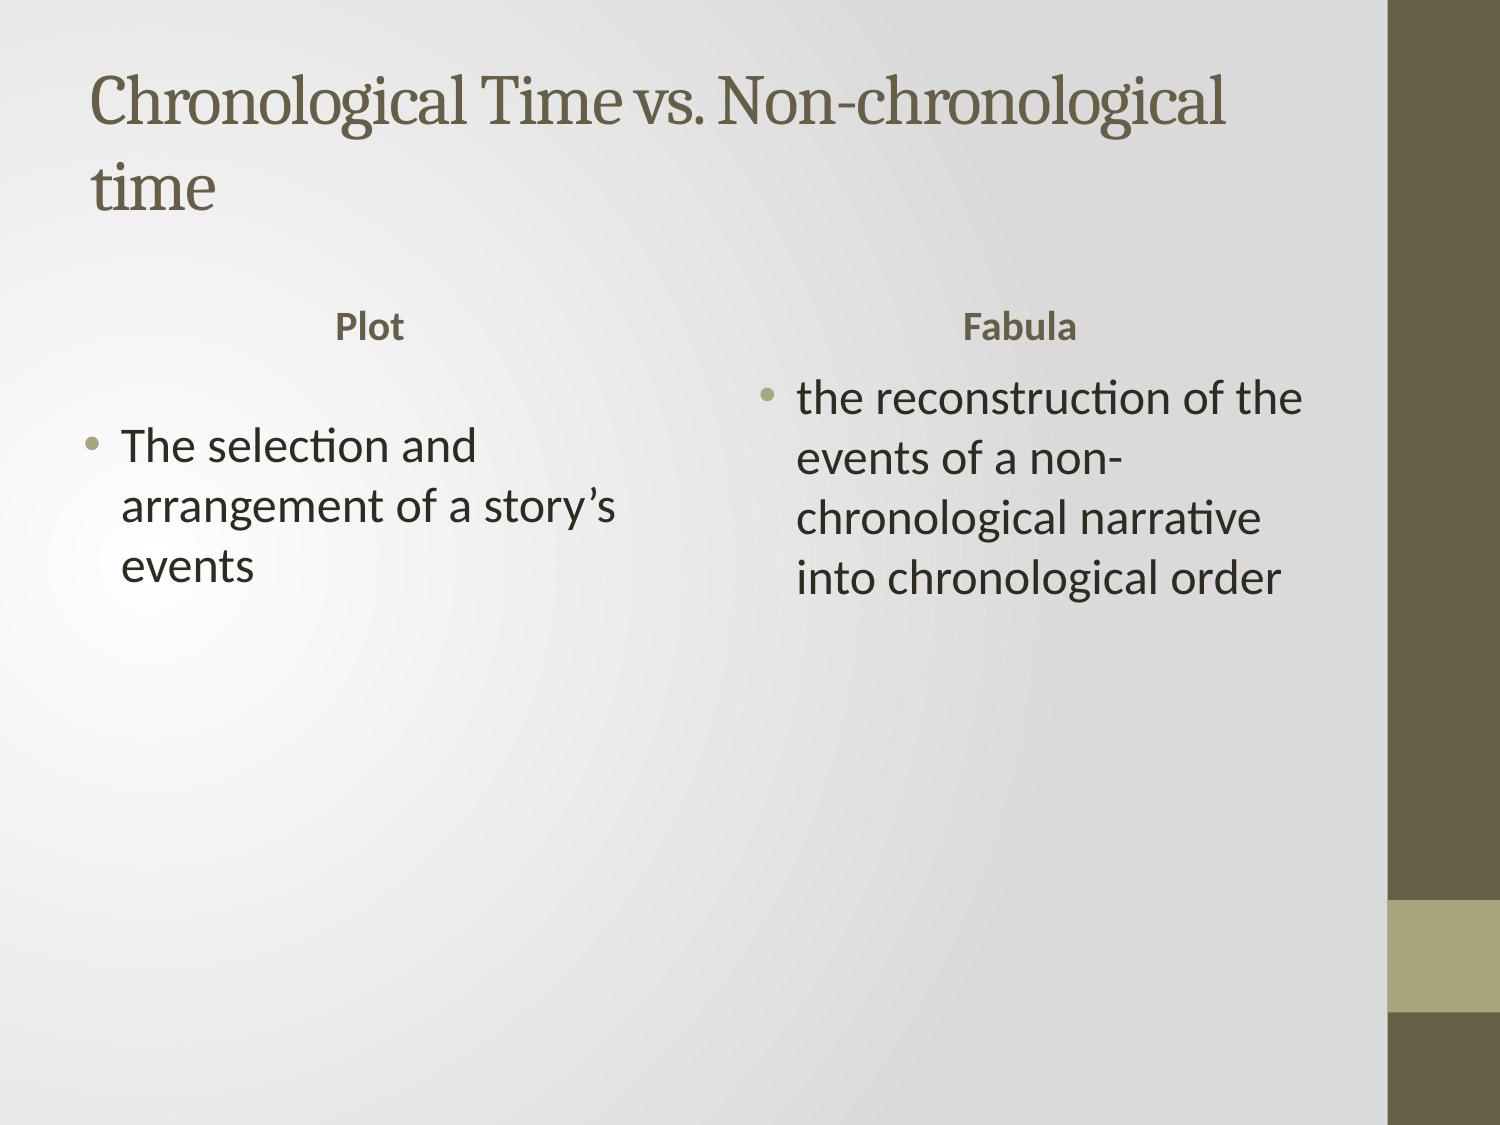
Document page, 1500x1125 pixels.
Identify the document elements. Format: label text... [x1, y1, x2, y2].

title Chronological Time vs. Non-chronological time [75, 45, 1325, 233]
list Plot [75, 251, 675, 357]
list The selection and arrangement of a story’s events [49, 405, 713, 813]
list Fabula [725, 251, 1325, 356]
list the reconstruction of the events of a non-chronological narrative into chronological order [725, 356, 1325, 1005]
